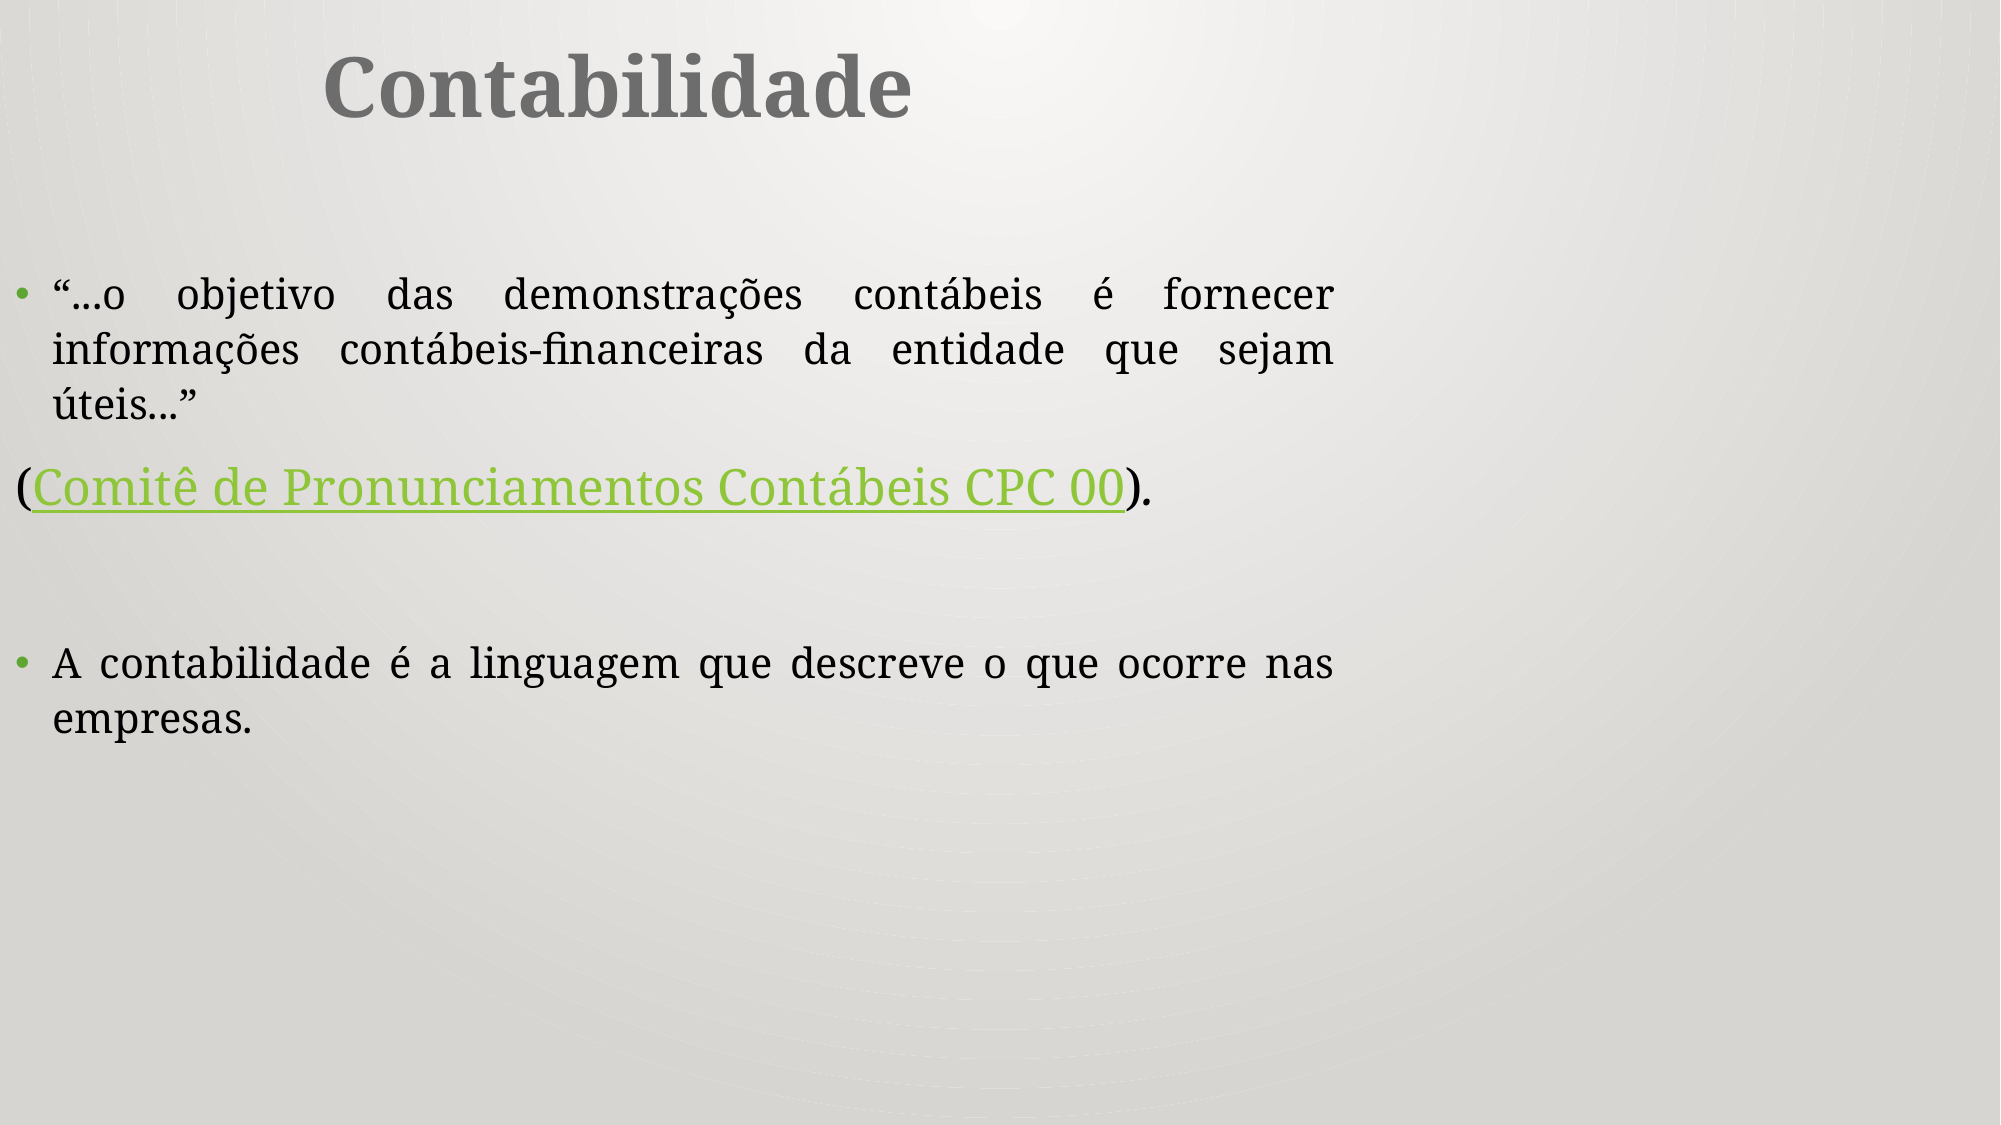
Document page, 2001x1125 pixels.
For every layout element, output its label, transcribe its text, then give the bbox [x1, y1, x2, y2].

text_box Contabilidade [54, 30, 930, 138]
list “...o objetivo das demonstrações contábeis é fornecer informações contábeis-financeiras da entidade que sejam úteis...” (Comitê de Pronunciamentos Contábeis CPC 00). A contabilidade é a linguagem que descreve o que ocorre nas empresas. [0, 255, 1350, 840]
